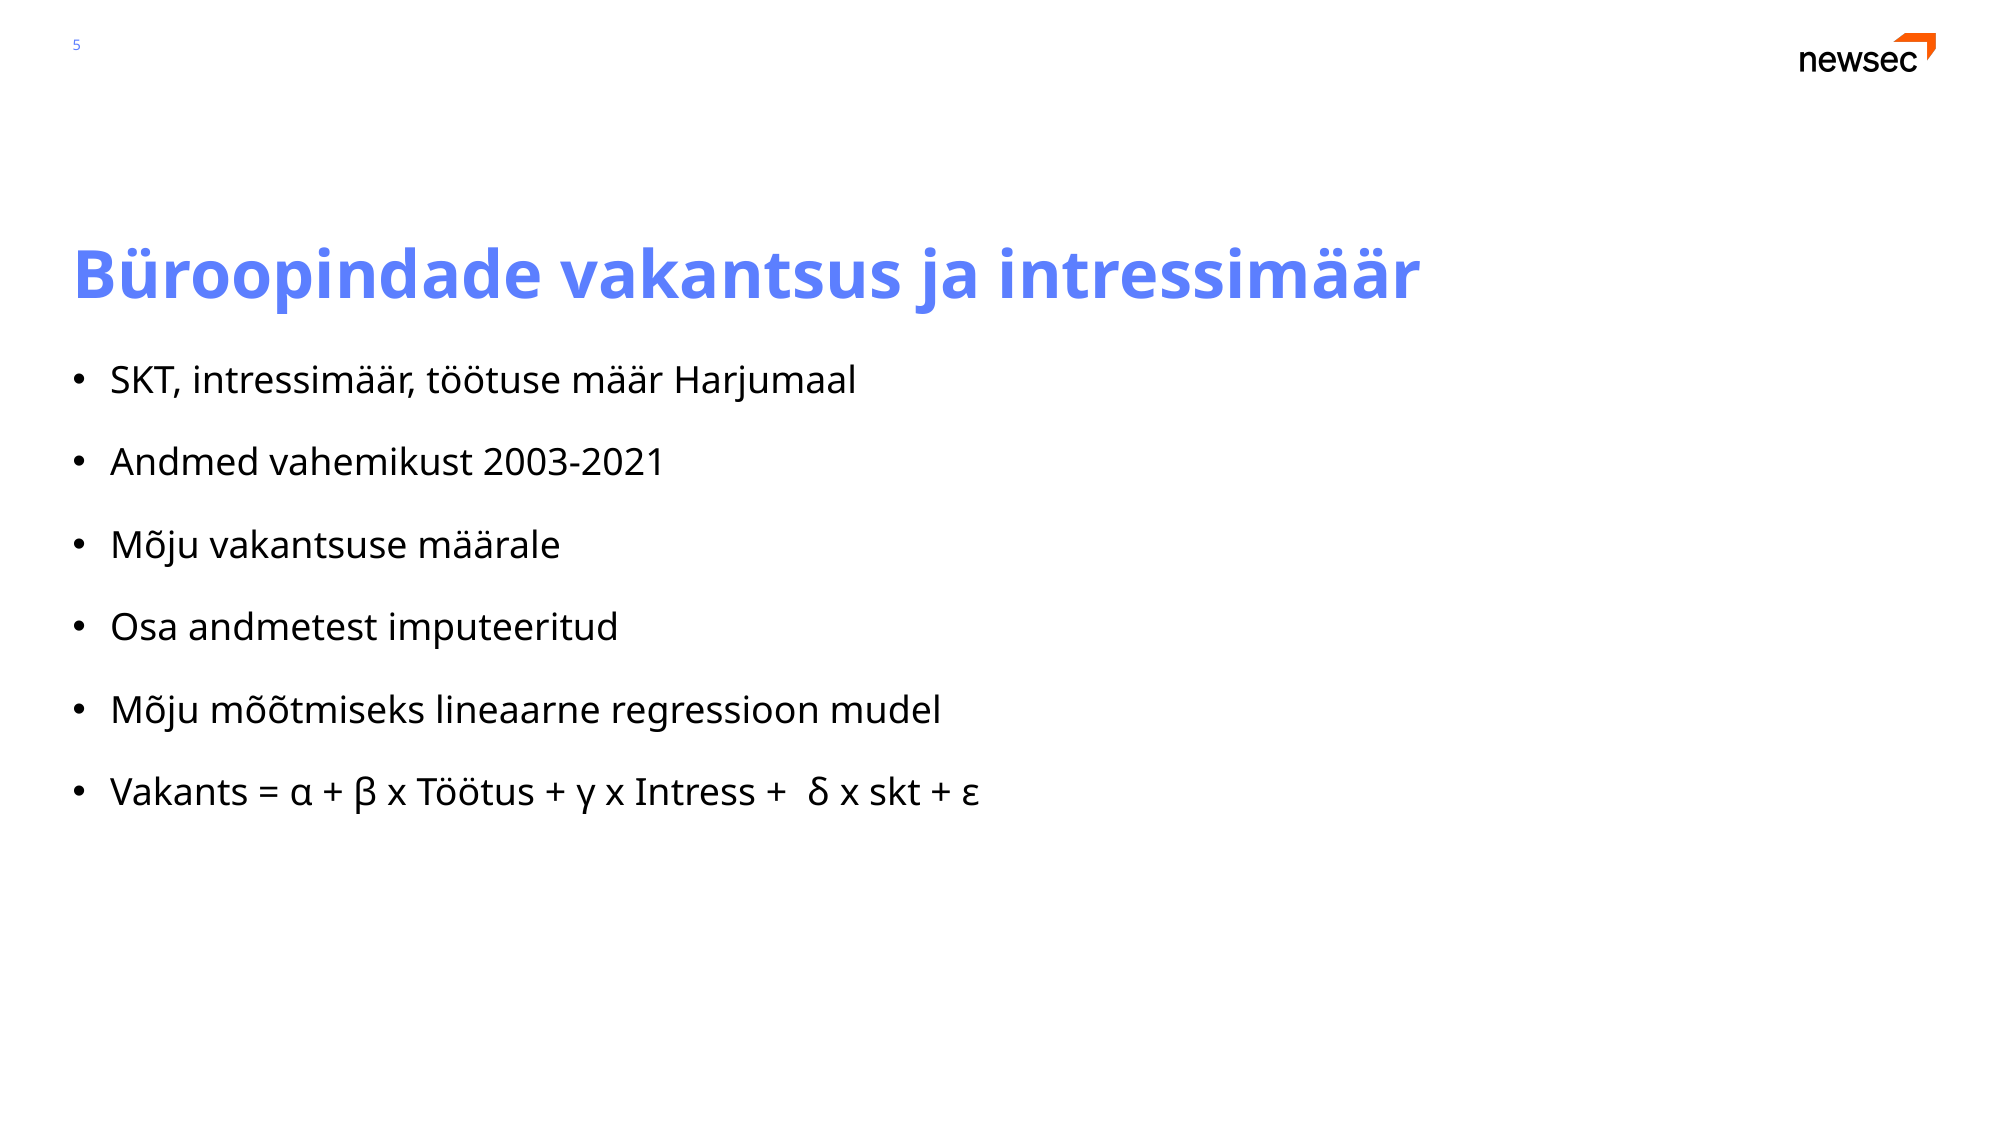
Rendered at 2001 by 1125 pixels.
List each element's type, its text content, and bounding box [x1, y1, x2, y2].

list SKT, intressimäär, töötuse määr Harjumaal Andmed vahemikust 2003-2021 Mõju vakantsuse määrale Osa andmetest imputeeritud Mõju mõõtmiseks lineaarne regressioon mudel Vakants = α + β x Töötus + γ x Intress + δ x skt + ε [72, 355, 1845, 1041]
slide_number 5 [72, 35, 103, 57]
picture [1800, 33, 1936, 72]
title Büroopindade vakantsus ja intressimäär [72, 107, 1845, 313]
